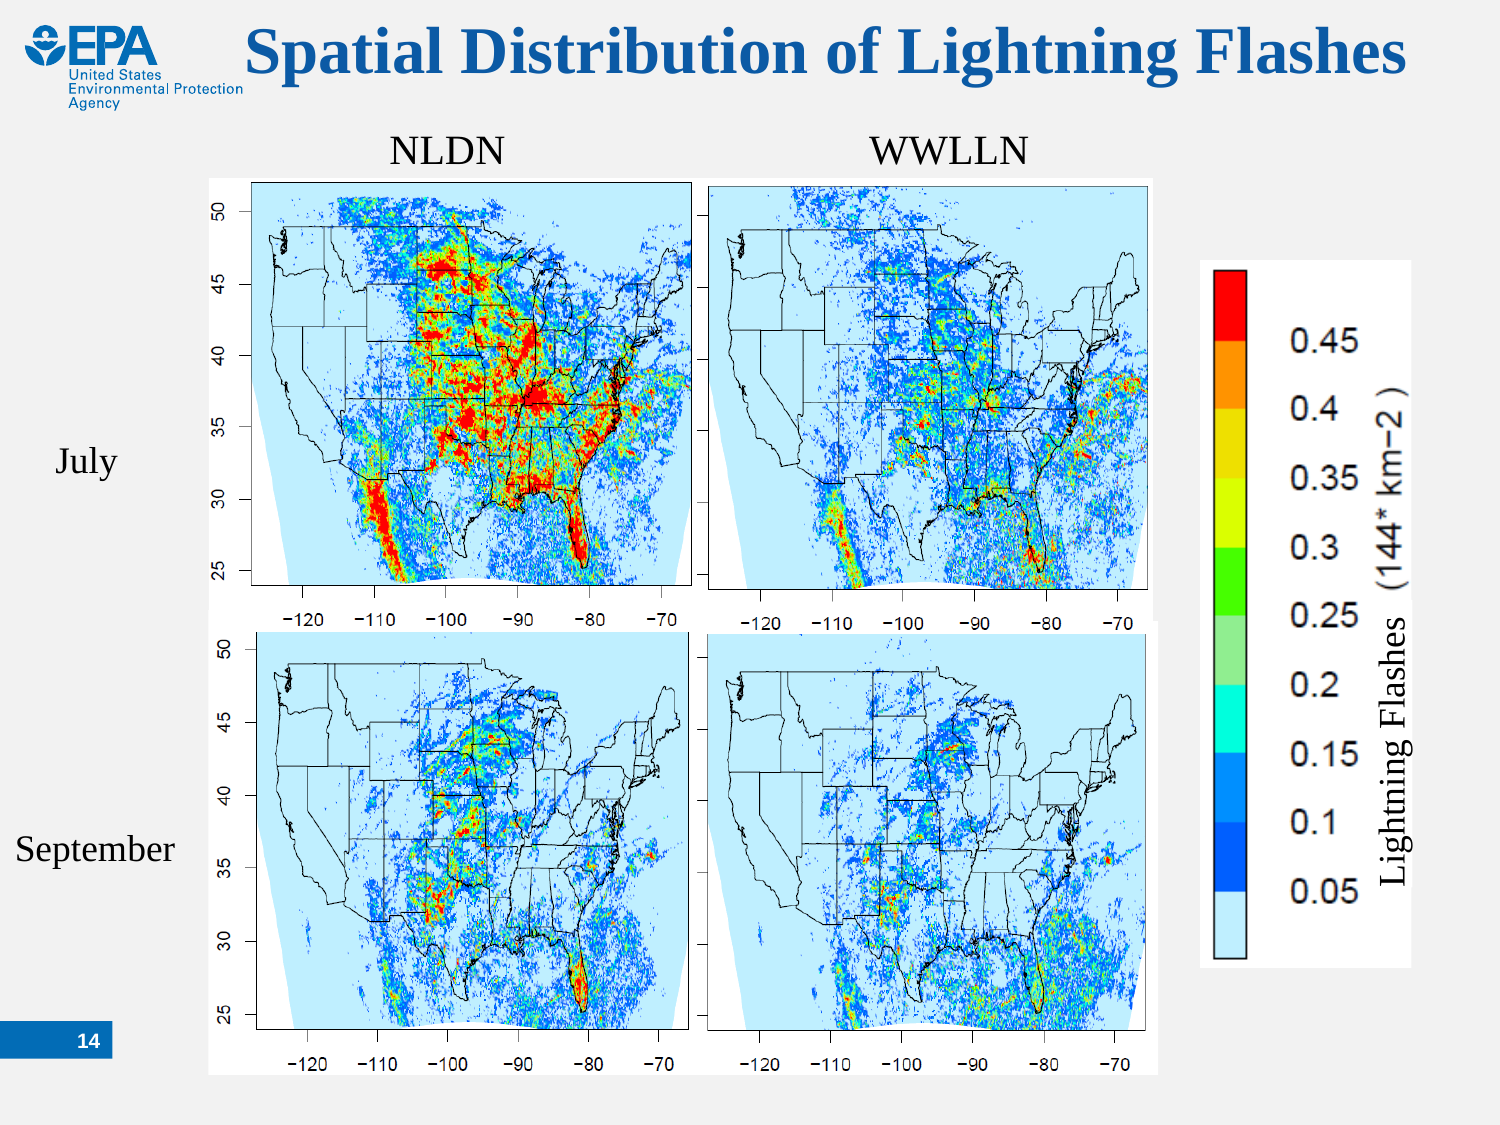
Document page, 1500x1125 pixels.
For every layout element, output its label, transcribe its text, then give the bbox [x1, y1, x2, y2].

text_box July [40, 429, 160, 489]
slide_number 13 [0, 1021, 100, 1059]
text_box NLDN [374, 115, 550, 176]
text_box WWLLN [854, 115, 1067, 176]
text_box September [0, 816, 202, 877]
picture [208, 177, 1159, 1075]
text_box Spatial Distribution of Lightning Flashes [132, 0, 1500, 95]
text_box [1199, 260, 1413, 969]
